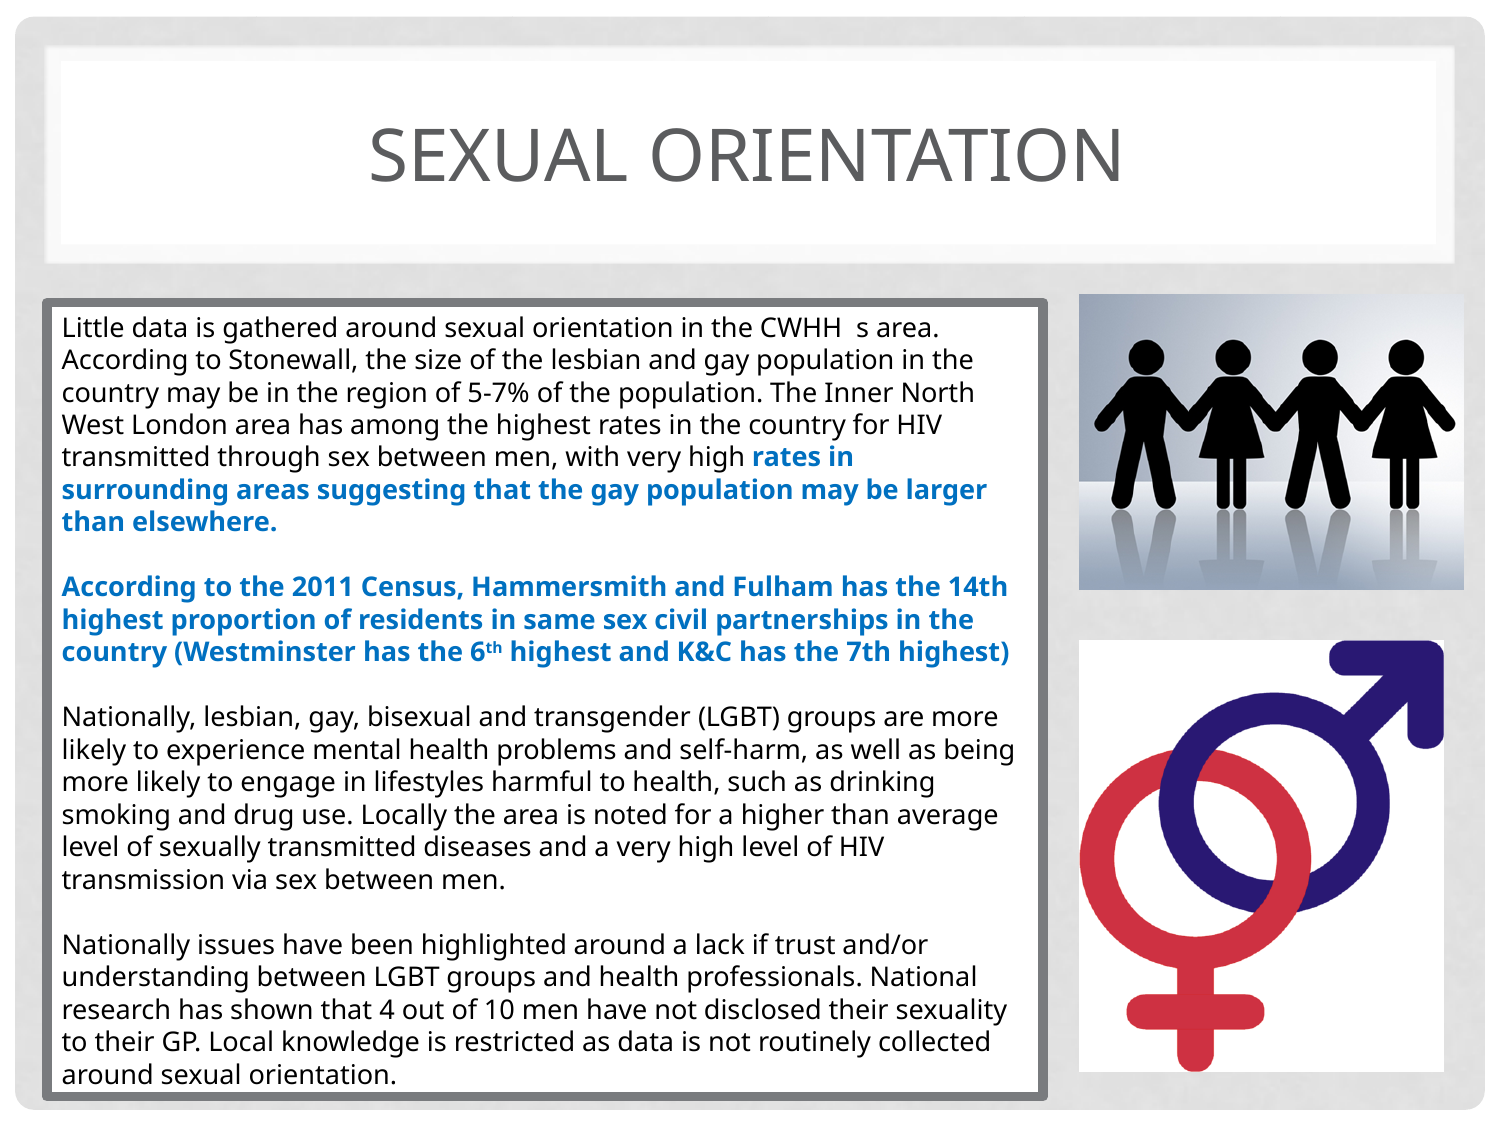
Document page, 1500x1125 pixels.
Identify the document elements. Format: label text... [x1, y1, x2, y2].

picture [1079, 293, 1464, 590]
picture [1079, 640, 1445, 1072]
title Sexual orientation [69, 66, 1425, 238]
text_box Little data is gathered around sexual orientation in the CWHH s area. According to Stonewall, the size of the lesbian and gay population in the country may be in the region of 5-7% of the population. The Inner North West London area has among the highest rates in the country for HIV transmitted through sex between men, with very high rates in surrounding areas suggesting that the gay population may be larger than elsewhere. According to the 2011 Census, Hammersmith and Fulham has the 14th highest proportion of residents in same sex civil partnerships in the country (Westminster has the 6th highest and K&C has the 7th highest) Nationally, lesbian, gay, bisexual and transgender (LGBT) groups are more likely to experience mental health problems and self-harm, as well as being more likely to engage in lifestyles harmful to health, such as drinking smoking and drug use. Locally the area is noted for a higher than average level of sexually transmitted diseases and a very high level of HIV transmission via sex between men. Nationally issues have been highlighted around a lack if trust and/or understanding between LGBT groups and health professionals. National research has shown that 4 out of 10 men have not disclosed their sexuality to their GP. Local knowledge is restricted as data is not routinely collected around sexual orientation. [45, 300, 1045, 1099]
